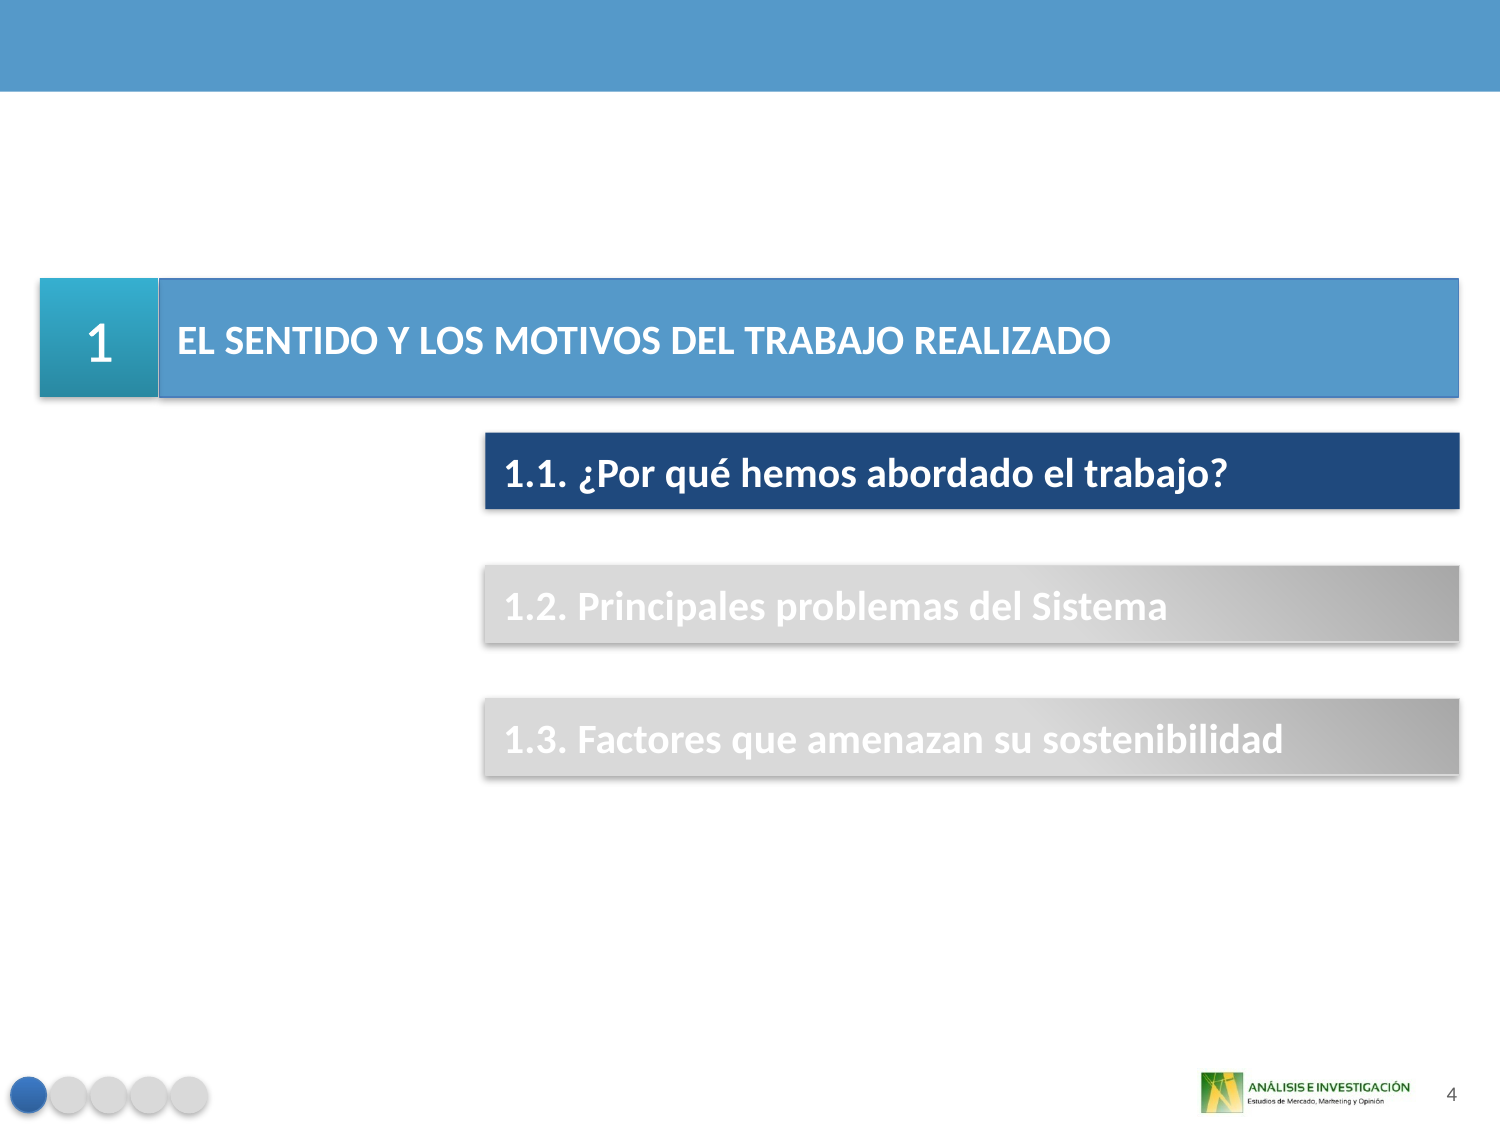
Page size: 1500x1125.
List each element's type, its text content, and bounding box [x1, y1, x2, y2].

picture [1197, 1068, 1416, 1117]
text_box 1.3. Factores que amenazan su sostenibilidad [485, 698, 1460, 776]
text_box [10, 1077, 208, 1113]
text_box 1 [39, 278, 158, 397]
text_box 1.1. ¿Por qué hemos abordado el trabajo? [485, 432, 1460, 510]
text_box 1.2. Principales problemas del Sistema [485, 565, 1460, 643]
text_box EL SENTIDO Y LOS MOTIVOS DEL TRABAJO REALIZADO [159, 278, 1459, 398]
